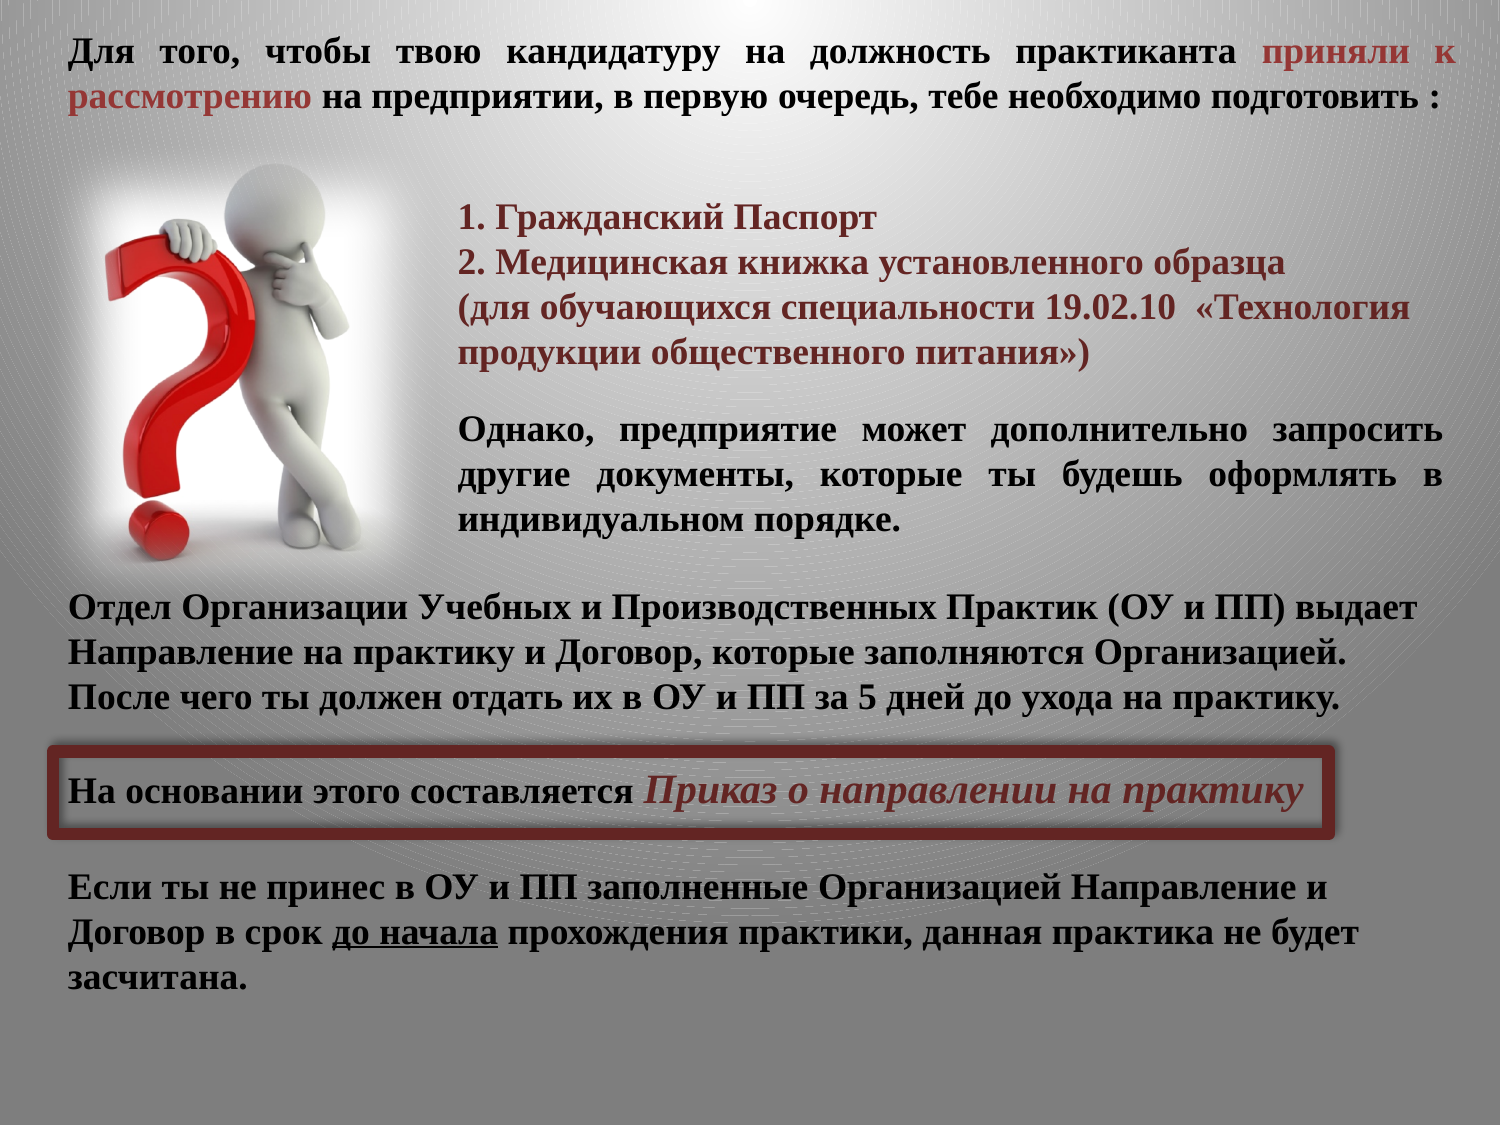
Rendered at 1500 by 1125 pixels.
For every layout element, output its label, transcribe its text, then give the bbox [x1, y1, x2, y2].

text_box 1. Гражданский Паспорт 2. Медицинская книжка установленного образца (для обучающихся специальности 19.02.10 «Технология продукции общественного питания») [449, 184, 1500, 380]
text_box Отдел Организации Учебных и Производственных Практик (ОУ и ПП) выдает Направление на практику и Договор, которые заполняются Организацией. После чего ты должен отдать их в ОУ и ПП за 5 дней до ухода на практику. На основании этого составляется Приказ о направлении на практику Если ты не принес в ОУ и ПП заполненные Организацией Направление и Договор в срок до начала прохождения практики, данная практика не будет засчитана. [53, 574, 1436, 1049]
picture [40, 136, 443, 610]
text_box Однако, предприятие может дополнительно запросить другие документы, которые ты будешь оформлять в индивидуальном порядке. [449, 397, 1459, 592]
text_box Для того, чтобы твою кандидатуру на должность практиканта приняли к рассмотрению на предприятии, в первую очередь, тебе необходимо подготовить : [53, 19, 1471, 124]
text_box [52, 750, 1330, 835]
